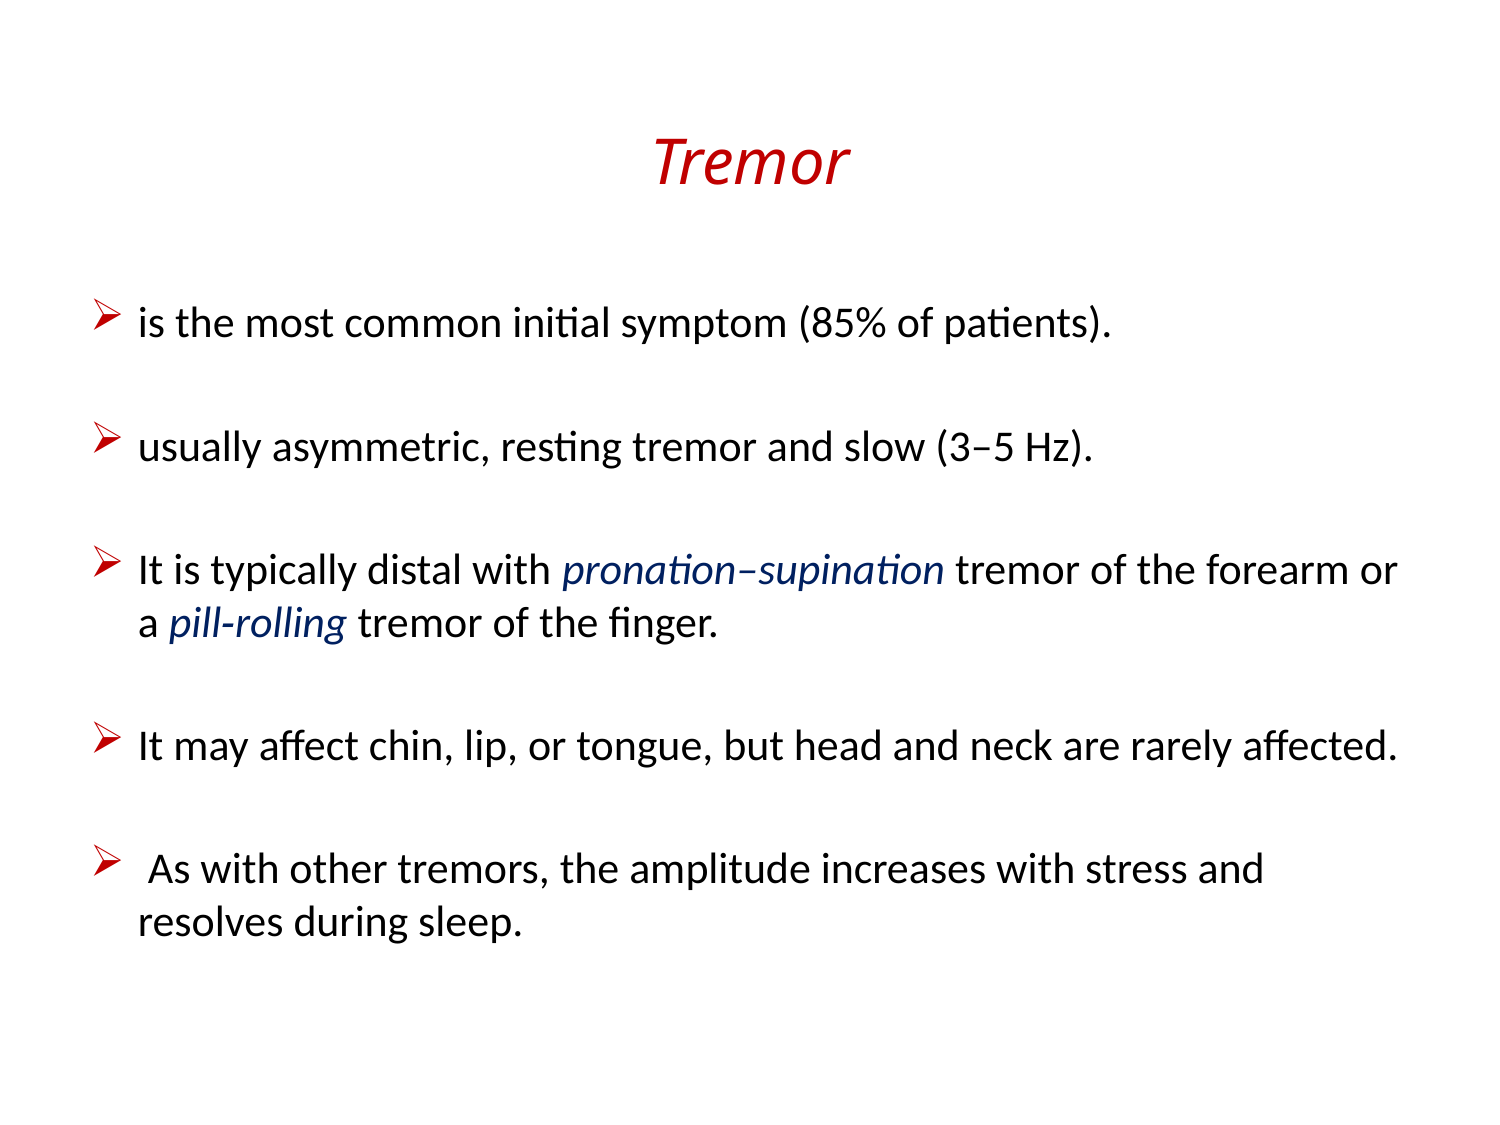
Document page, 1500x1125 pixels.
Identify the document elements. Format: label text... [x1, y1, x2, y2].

list Tremor is the most common initial symptom (85% of patients). usually asymmetric, resting tremor and slow (3–5 Hz). It is typically distal with pronation–supination tremor of the forearm or a pill‐rolling tremor of the finger. It may affect chin, lip, or tongue, but head and neck are rarely affected. As with other tremors, the amplitude increases with stress and resolves during sleep. [75, 113, 1425, 1071]
